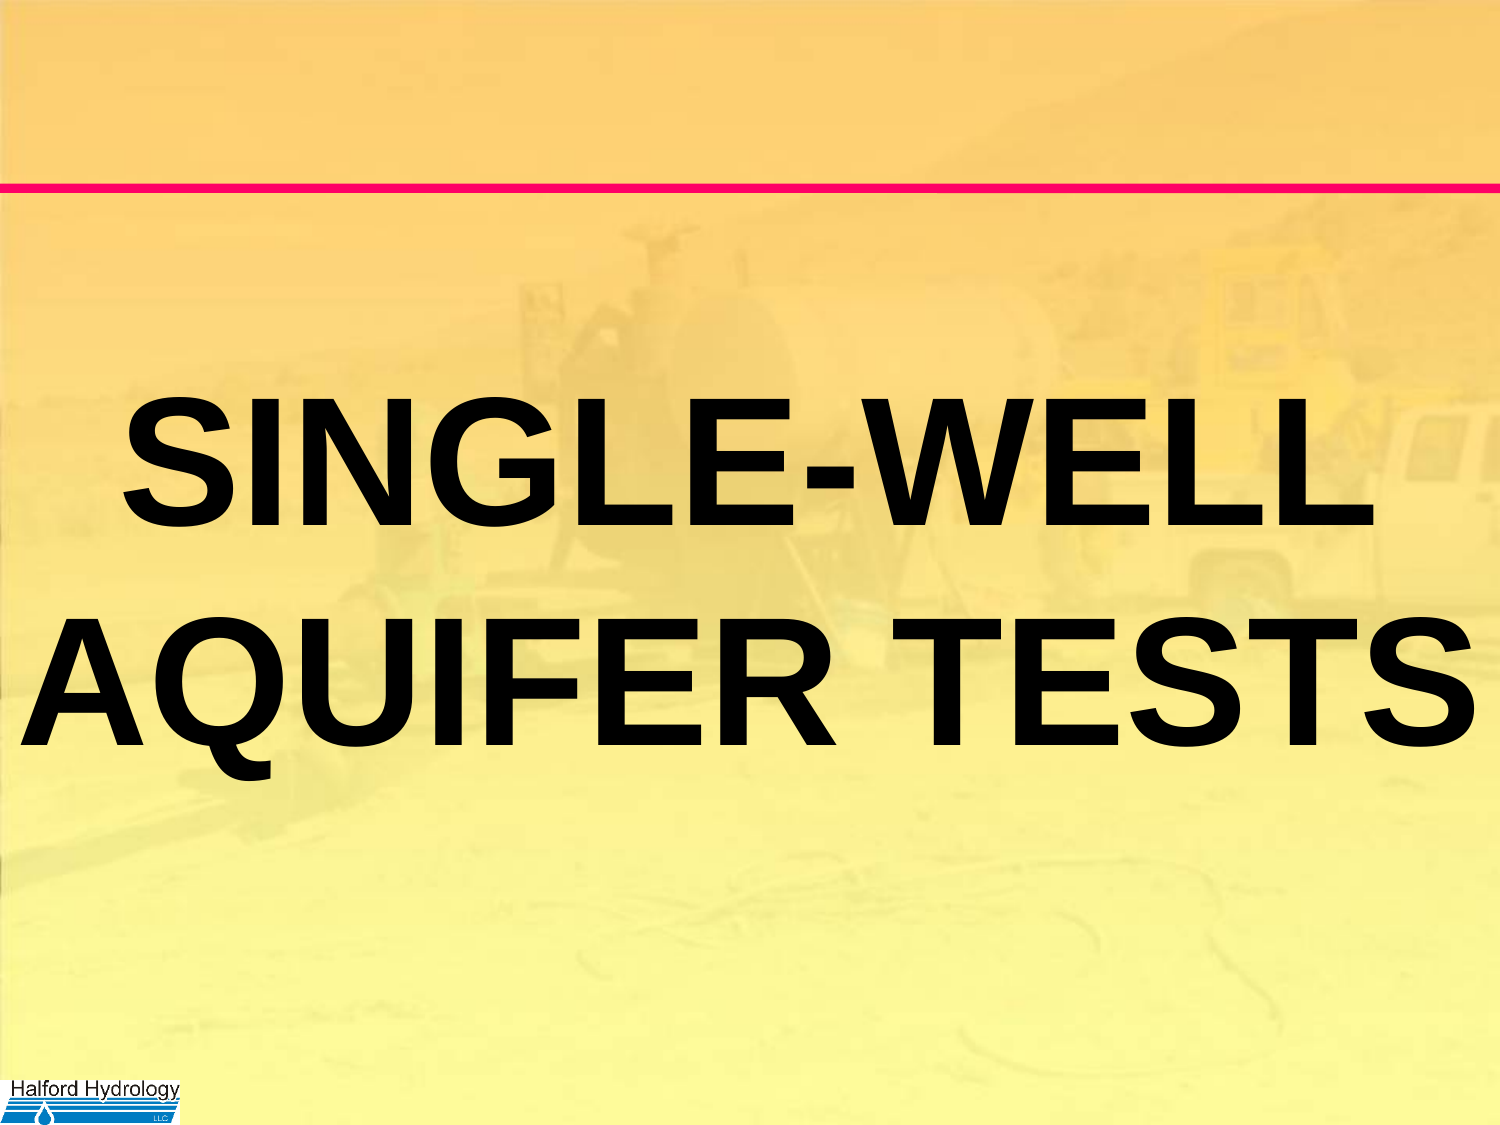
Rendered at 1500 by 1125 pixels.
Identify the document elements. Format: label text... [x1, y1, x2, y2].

title SINGLE-WELL AQUIFER TESTS [0, 0, 1500, 1125]
